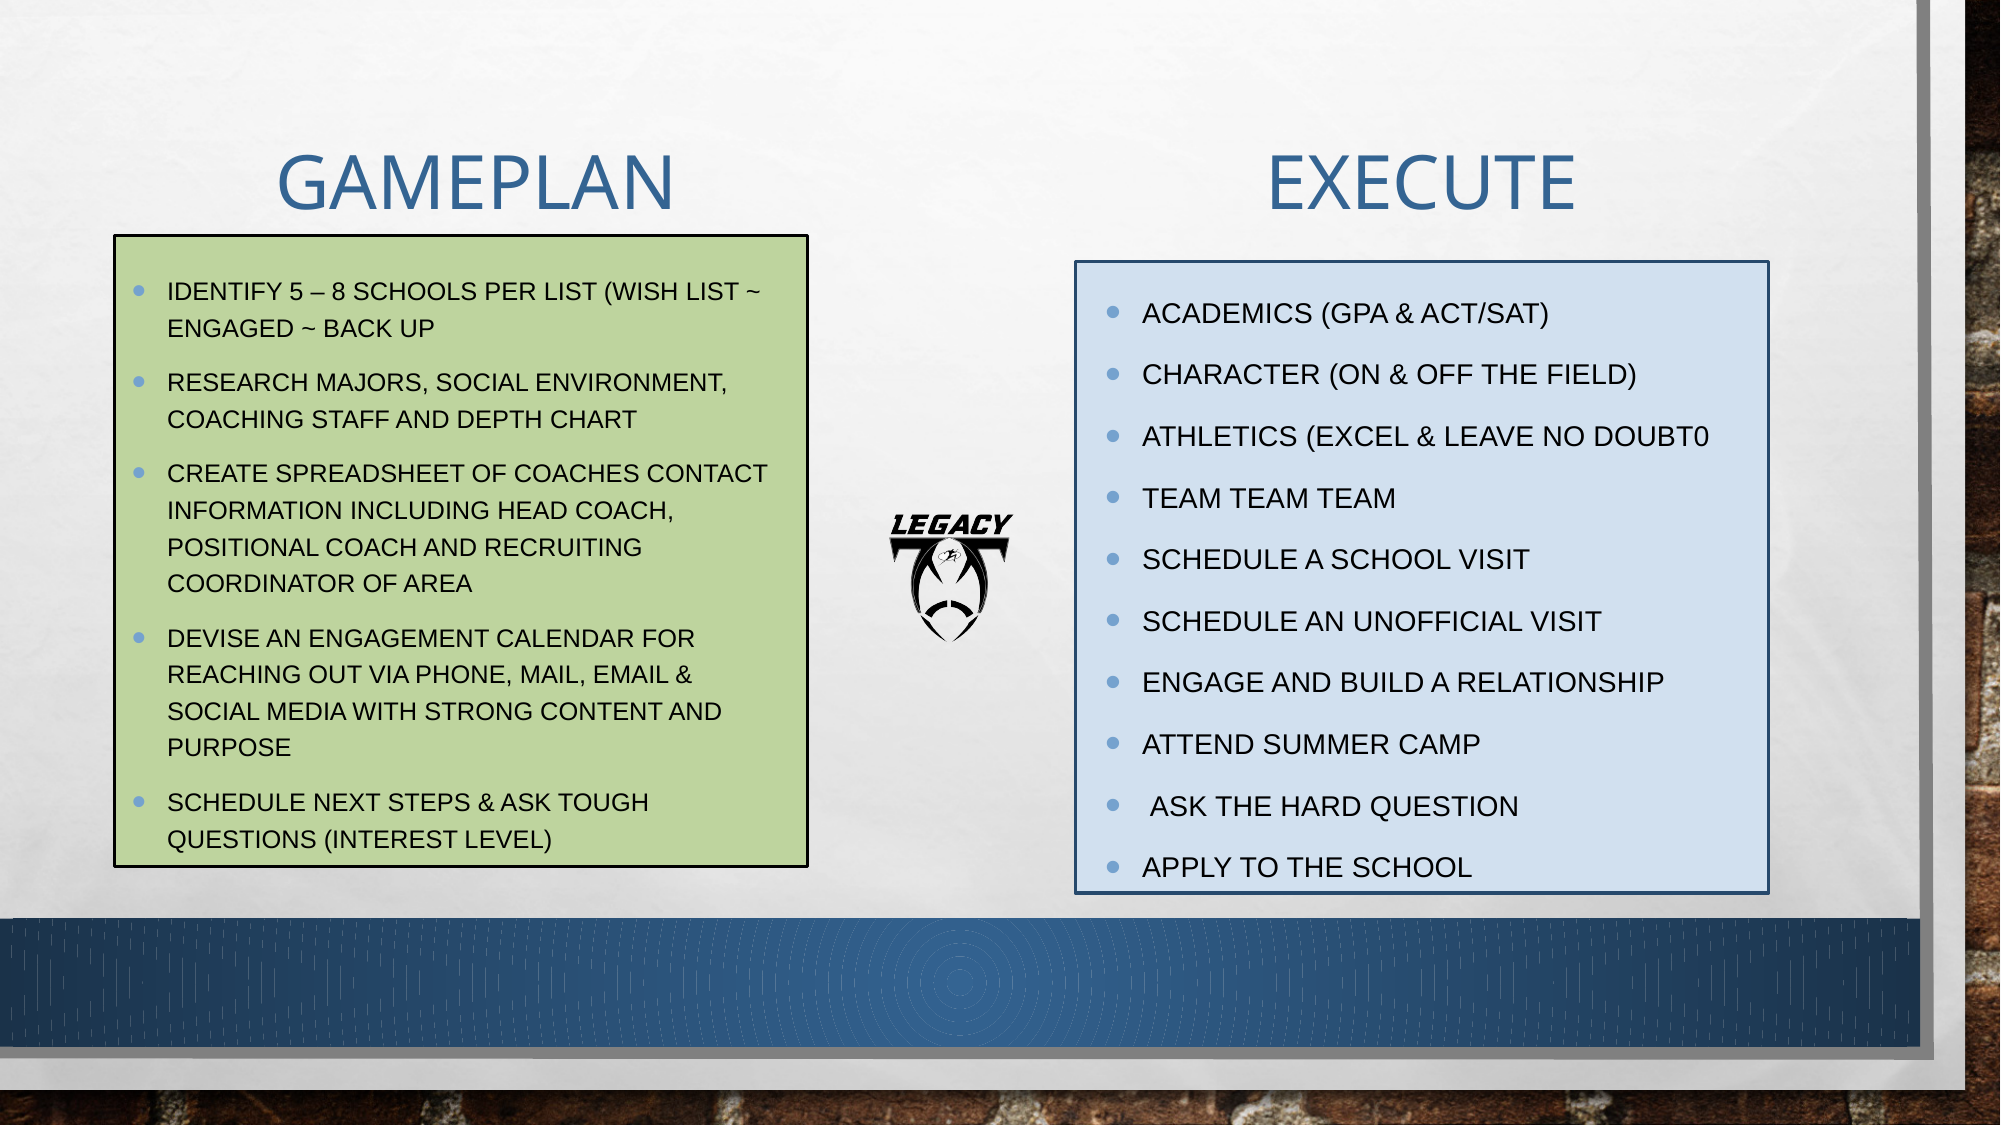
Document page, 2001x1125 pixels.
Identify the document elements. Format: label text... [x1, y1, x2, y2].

picture [879, 507, 1019, 648]
title gameplan [129, 90, 823, 281]
text_box [1074, 260, 1770, 895]
list Academics (gpa & ACT/SAT) Character (on & off the Field) Athletics (Excel & leave no doubt0 Team team team Schedule a school visit Schedule an unofficial visit Engage and build a relationship Attend summer camp ask the hard question Apply to the school [1090, 281, 1769, 894]
text_box [113, 234, 809, 868]
text_box execute [1075, 90, 1769, 281]
picture [0, 0, 2000, 1125]
text_box Identify 5 – 8 schools per list (wish list ~ engaged ~ back up Research majors, social environment, coaching staff and depth chart Create spreadsheet of coaches contact information including head coach, positional coach and recruiting coordinator of area Devise an engagement calendar for reaching out via phone, mail, email & social media with strong content and purpose Schedule next steps & ask tough questions (interest level) [116, 261, 808, 867]
